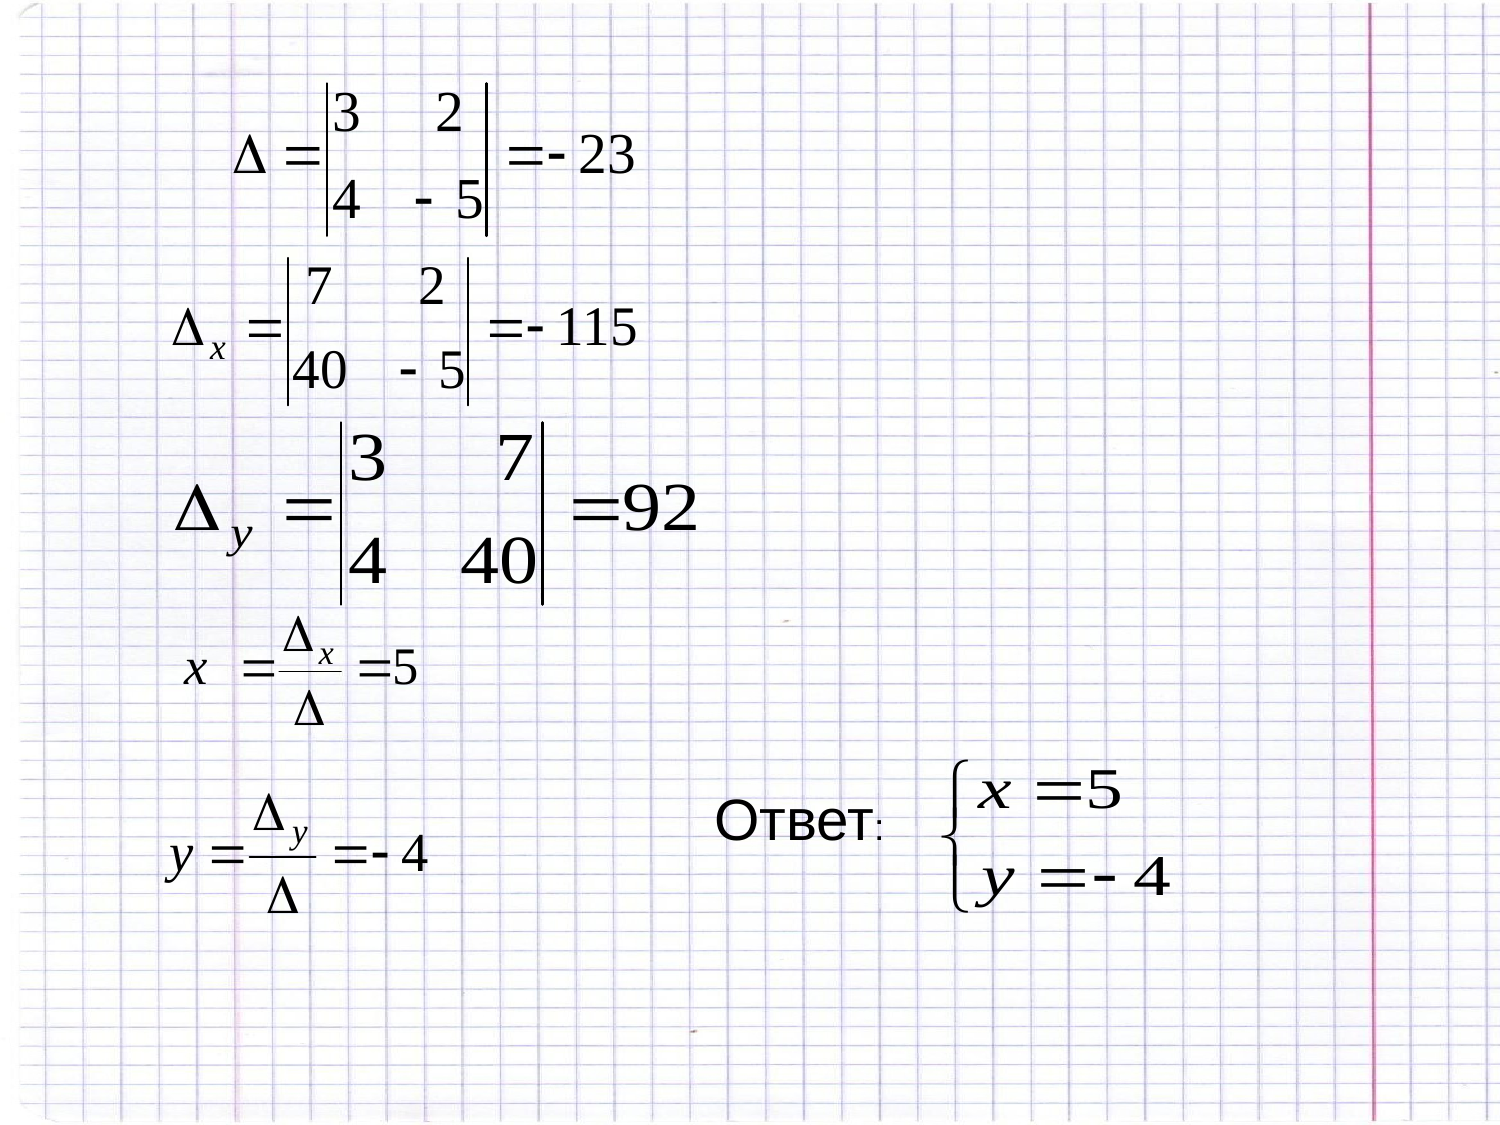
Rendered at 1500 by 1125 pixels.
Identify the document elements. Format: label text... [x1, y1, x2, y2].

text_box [164, 249, 646, 411]
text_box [224, 74, 644, 245]
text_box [927, 752, 1182, 922]
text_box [163, 412, 711, 615]
text_box Ответ: [699, 774, 922, 860]
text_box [174, 601, 427, 734]
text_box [156, 776, 435, 923]
picture [0, 0, 1500, 1125]
